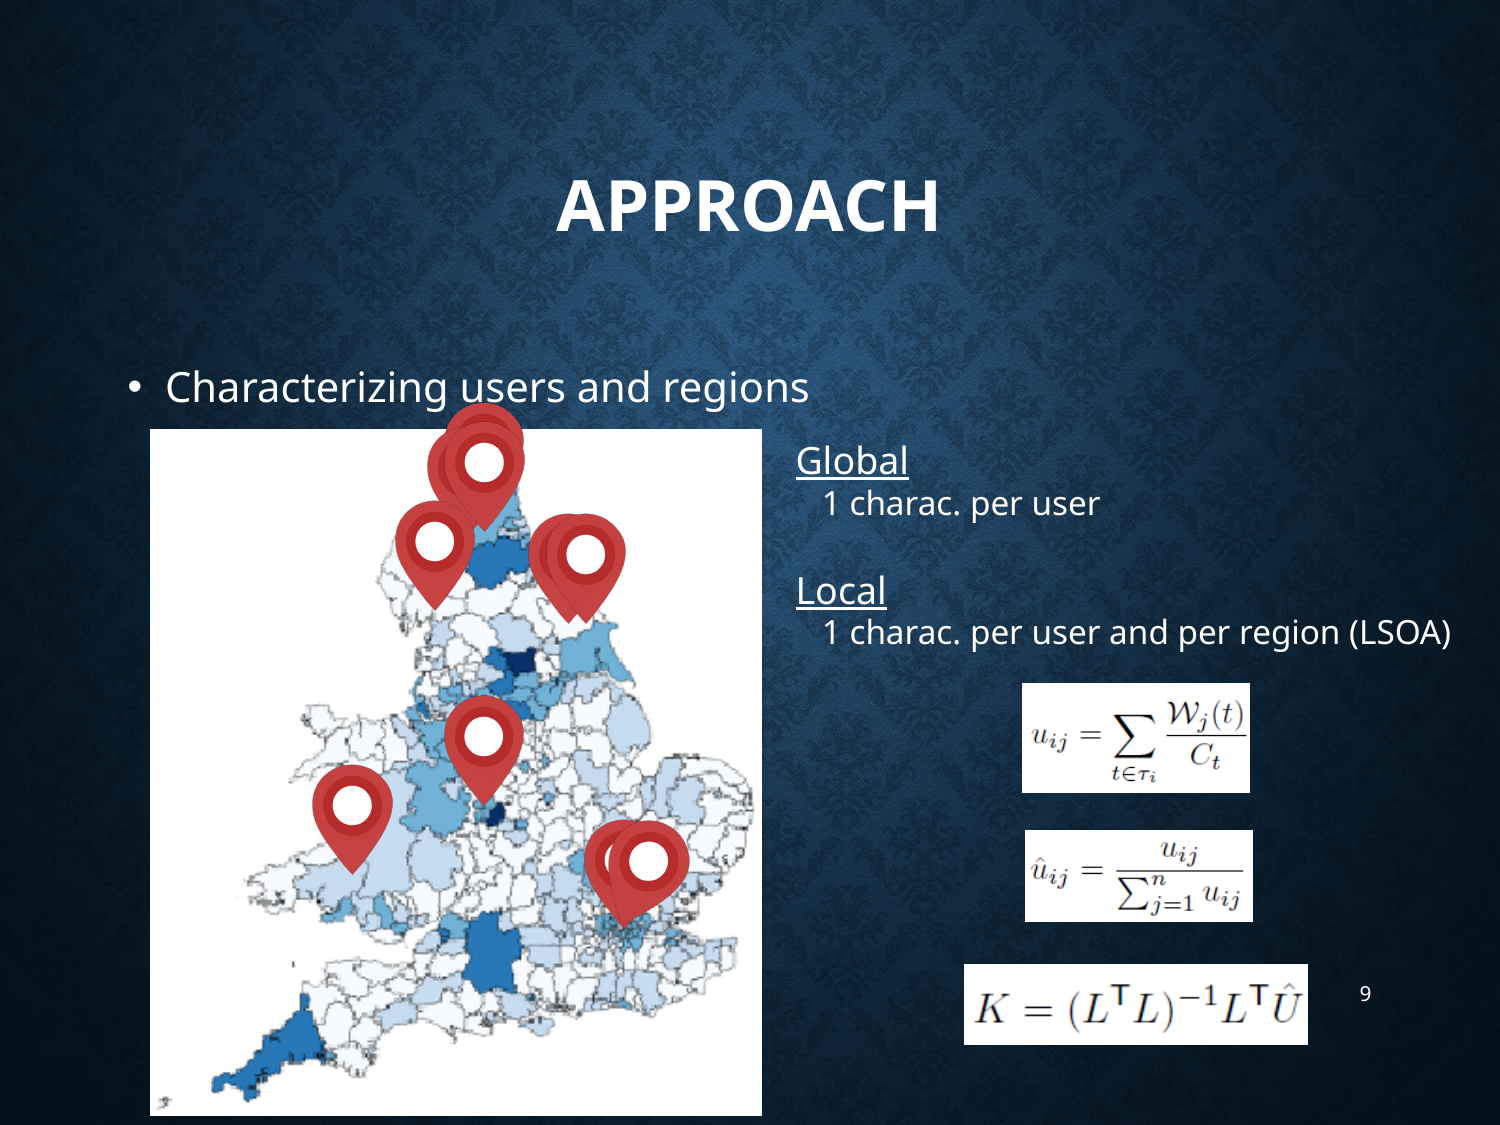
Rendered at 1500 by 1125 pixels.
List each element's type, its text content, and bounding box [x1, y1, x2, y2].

picture [1025, 829, 1254, 922]
title Approach [112, 99, 1387, 318]
slide_number 9 [1309, 965, 1387, 1025]
text_box Global 1 charac. per user Local 1 charac. per user and per region (LSOA) [780, 429, 1498, 704]
picture [964, 964, 1308, 1046]
picture [149, 402, 762, 1117]
picture [1021, 683, 1251, 793]
list Characterizing users and regions [112, 343, 1387, 950]
